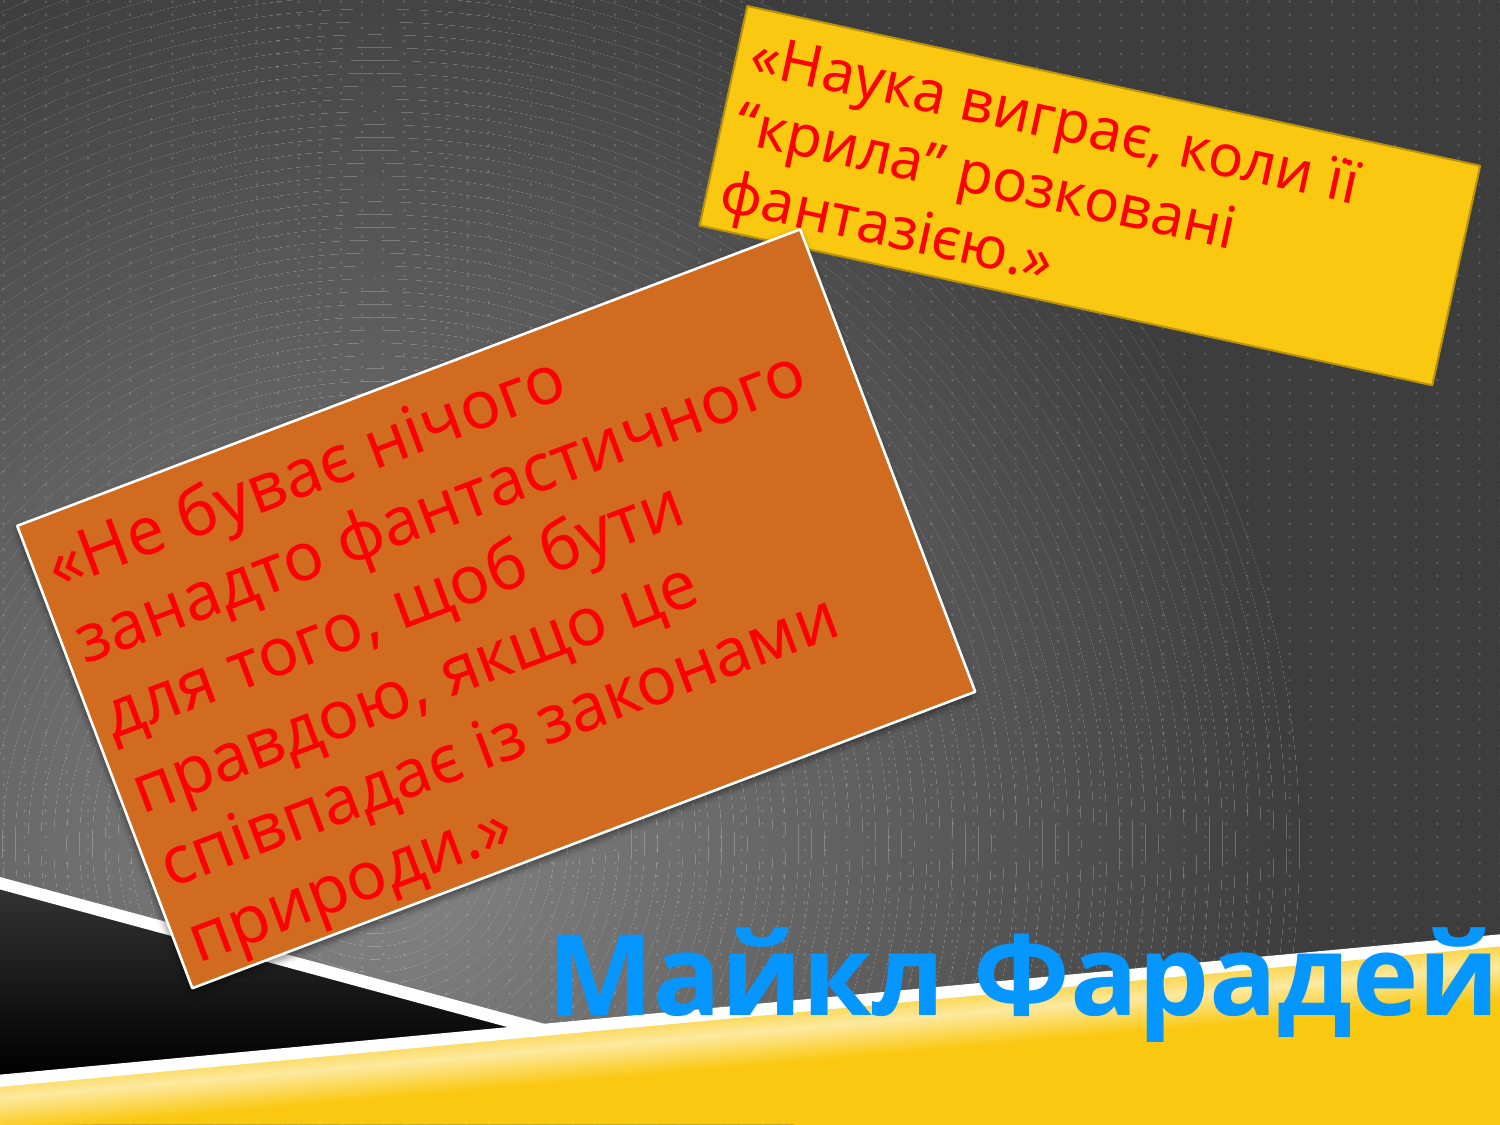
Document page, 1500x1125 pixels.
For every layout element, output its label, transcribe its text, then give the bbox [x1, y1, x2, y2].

text_box «Не буває нічого занадто фантастичного для того, щоб бути правдою, якщо це співпадає із законами природи.» [16, 228, 977, 990]
text_box «Наука виграє, коли її “крила” розковані фантазією.» [698, 5, 1482, 387]
text_box Майкл Фарадей [532, 895, 1500, 1046]
